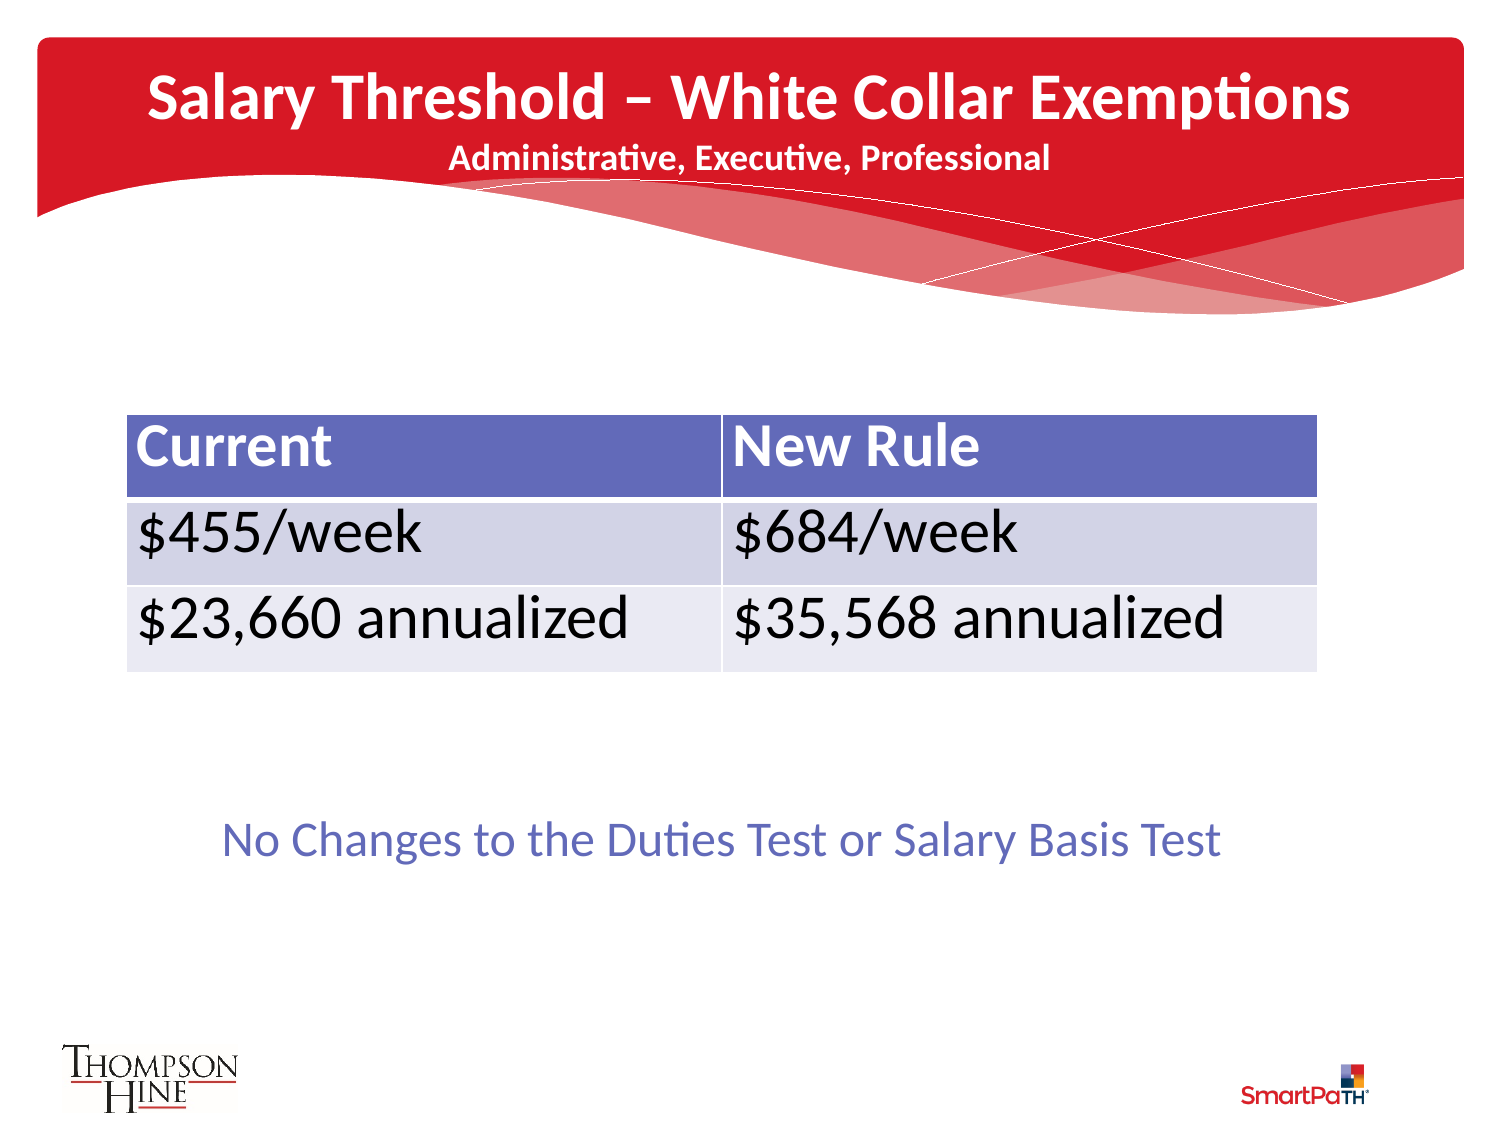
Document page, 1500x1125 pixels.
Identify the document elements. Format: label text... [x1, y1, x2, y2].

title Salary Threshold – White Collar Exemptions Administrative, Executive, Professional [75, 37, 1425, 193]
picture [62, 1044, 238, 1113]
table_cell $684/week [723, 503, 1317, 585]
table_header New Rule [723, 415, 1317, 497]
table_cell $455/week [127, 503, 721, 585]
picture [1237, 1059, 1369, 1125]
table_header Current [127, 415, 721, 497]
table_cell $35,568 annualized [723, 587, 1317, 672]
table_cell $23,660 annualized [127, 587, 721, 672]
text_box No Changes to the Duties Test or Salary Basis Test [125, 799, 1318, 874]
